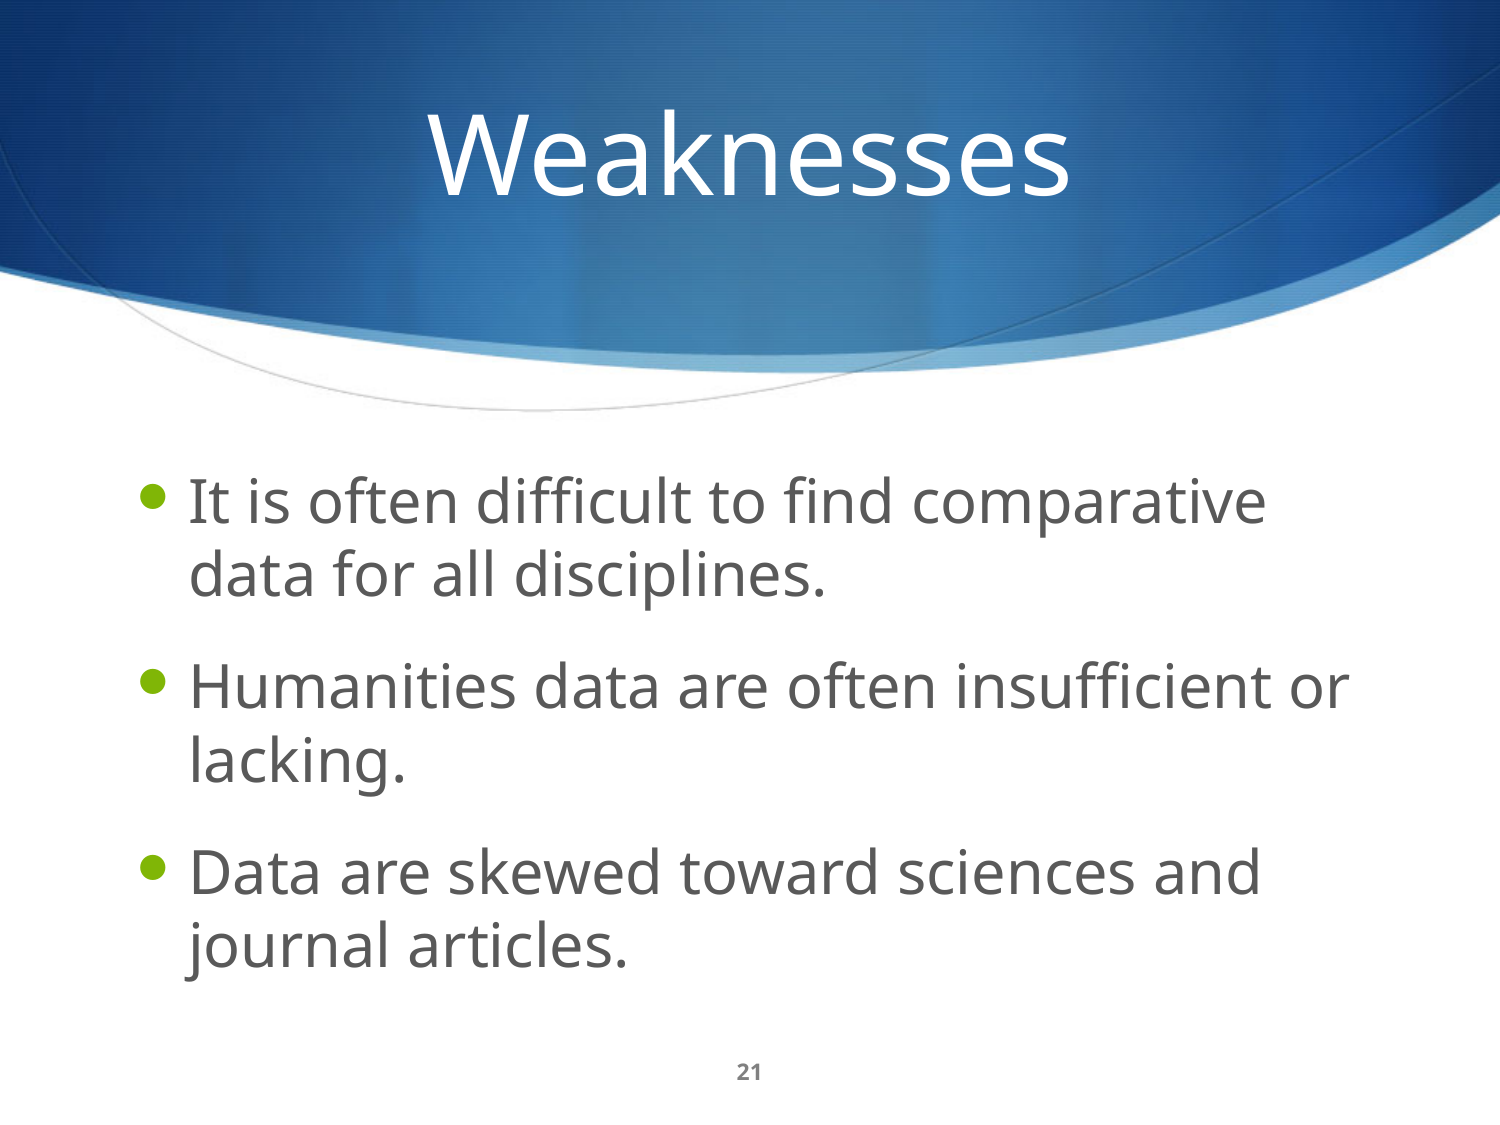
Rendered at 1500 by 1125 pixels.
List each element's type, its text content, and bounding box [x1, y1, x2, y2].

list It is often difficult to find comparative data for all disciplines. Humanities data are often insufficient or lacking. Data are skewed toward sciences and journal articles. [121, 454, 1425, 991]
picture [0, 0, 1500, 1125]
title Weaknesses [75, 56, 1425, 245]
slide_number 21 [706, 1042, 794, 1103]
